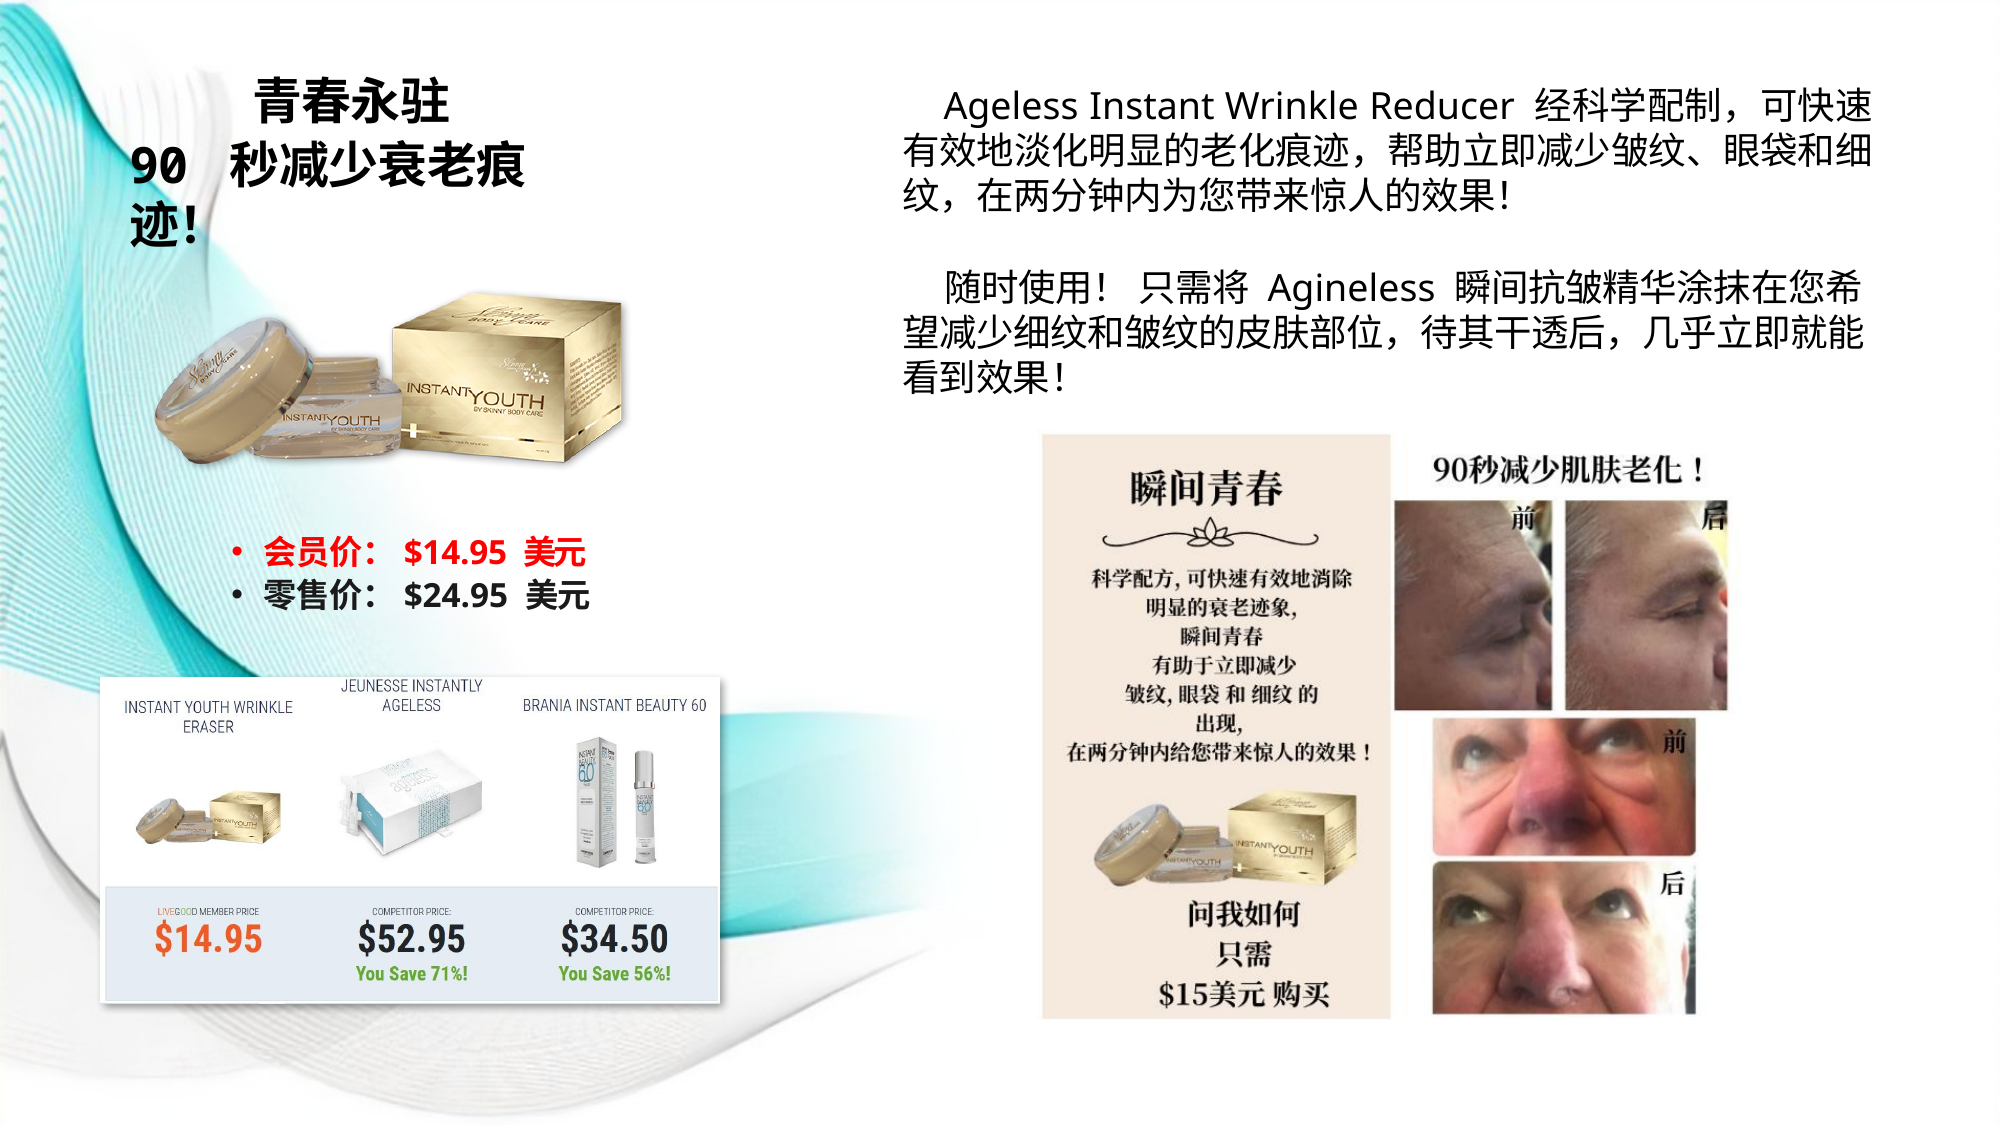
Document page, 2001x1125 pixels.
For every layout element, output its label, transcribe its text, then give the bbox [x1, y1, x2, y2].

text_box 随时使用！ 只需将 Agineless 瞬间抗皱精华涂抹在您希望减少细纹和皱纹的皮肤部位，待其干透后，几乎立即就能看到效果！ [899, 261, 1888, 399]
text_box 90 秒减少衰老痕迹！ [127, 131, 132, 254]
picture [0, 0, 2001, 1125]
text_box 会员价：$14.95 美元 零售价：$24.95 美元 [229, 526, 607, 615]
text_box Ageless Instant Wrinkle Reducer 经科学配制，可快速有效地淡化明显的老化痕迹，帮助立即减少皱纹、眼袋和细纹，在两分钟内为您带来惊人的效果！ [900, 79, 1873, 217]
